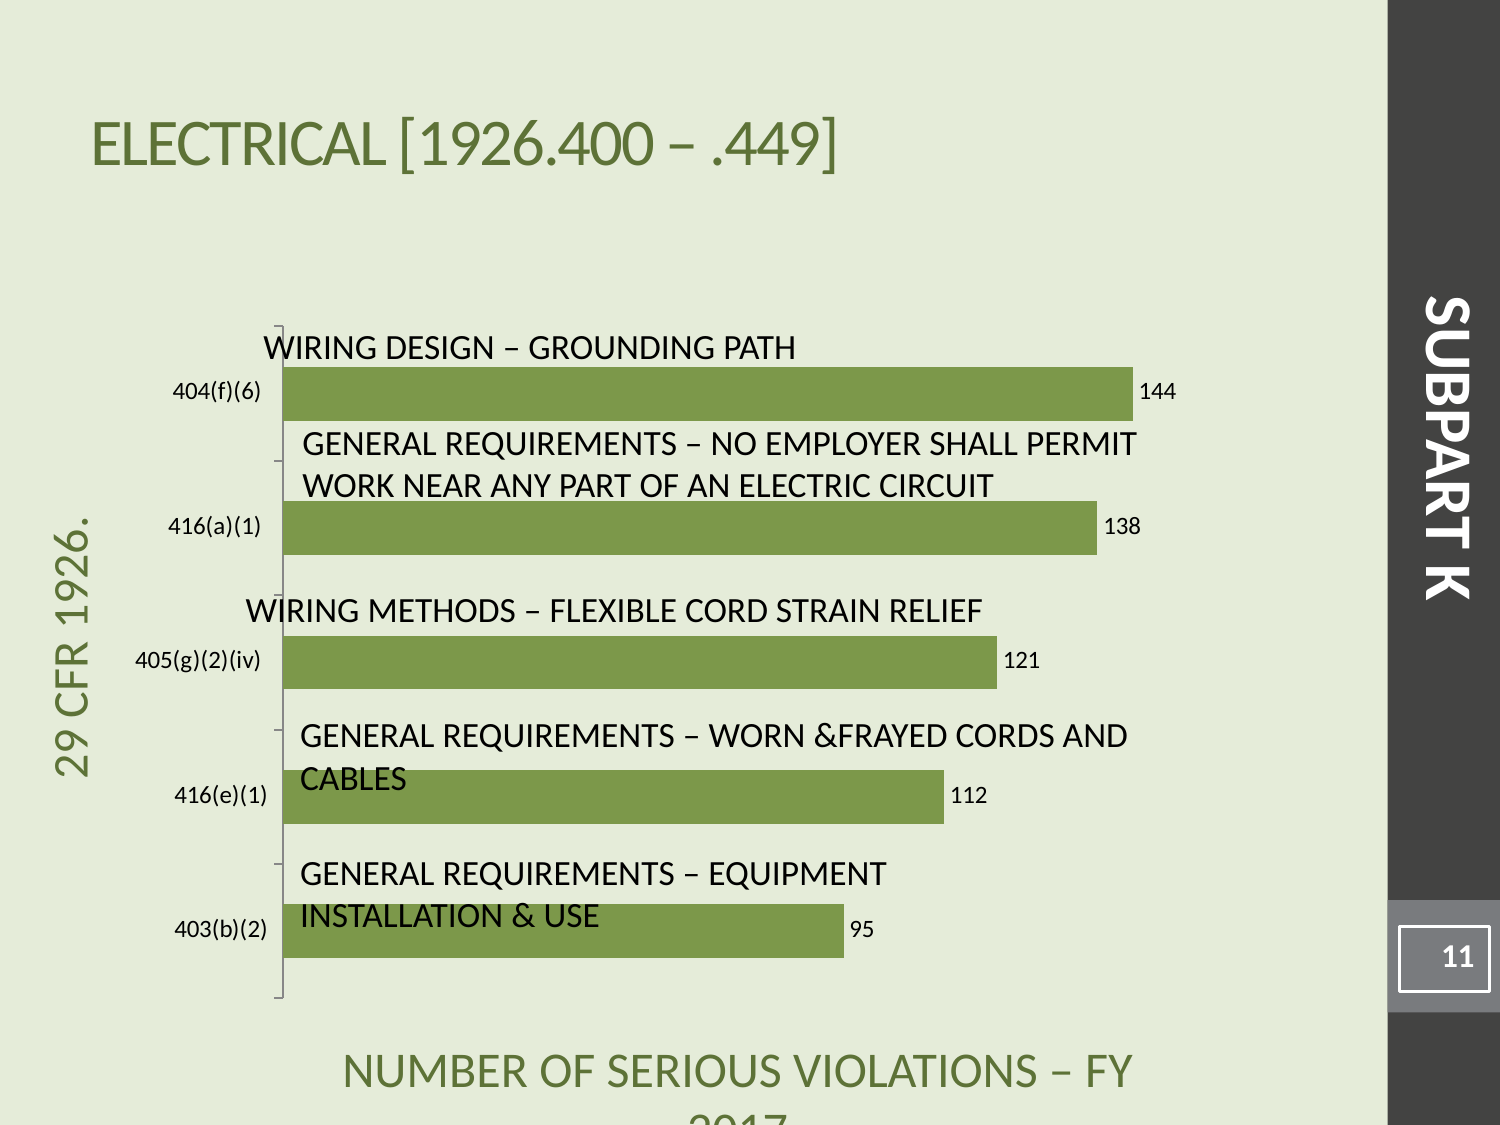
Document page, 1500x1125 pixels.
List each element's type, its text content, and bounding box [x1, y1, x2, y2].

slide_number 11 [1398, 925, 1491, 993]
chart [111, 311, 1251, 1013]
title Electrical [1926.400 – .449] [75, 45, 1325, 233]
text_box SUBPART K [1405, 0, 1500, 898]
